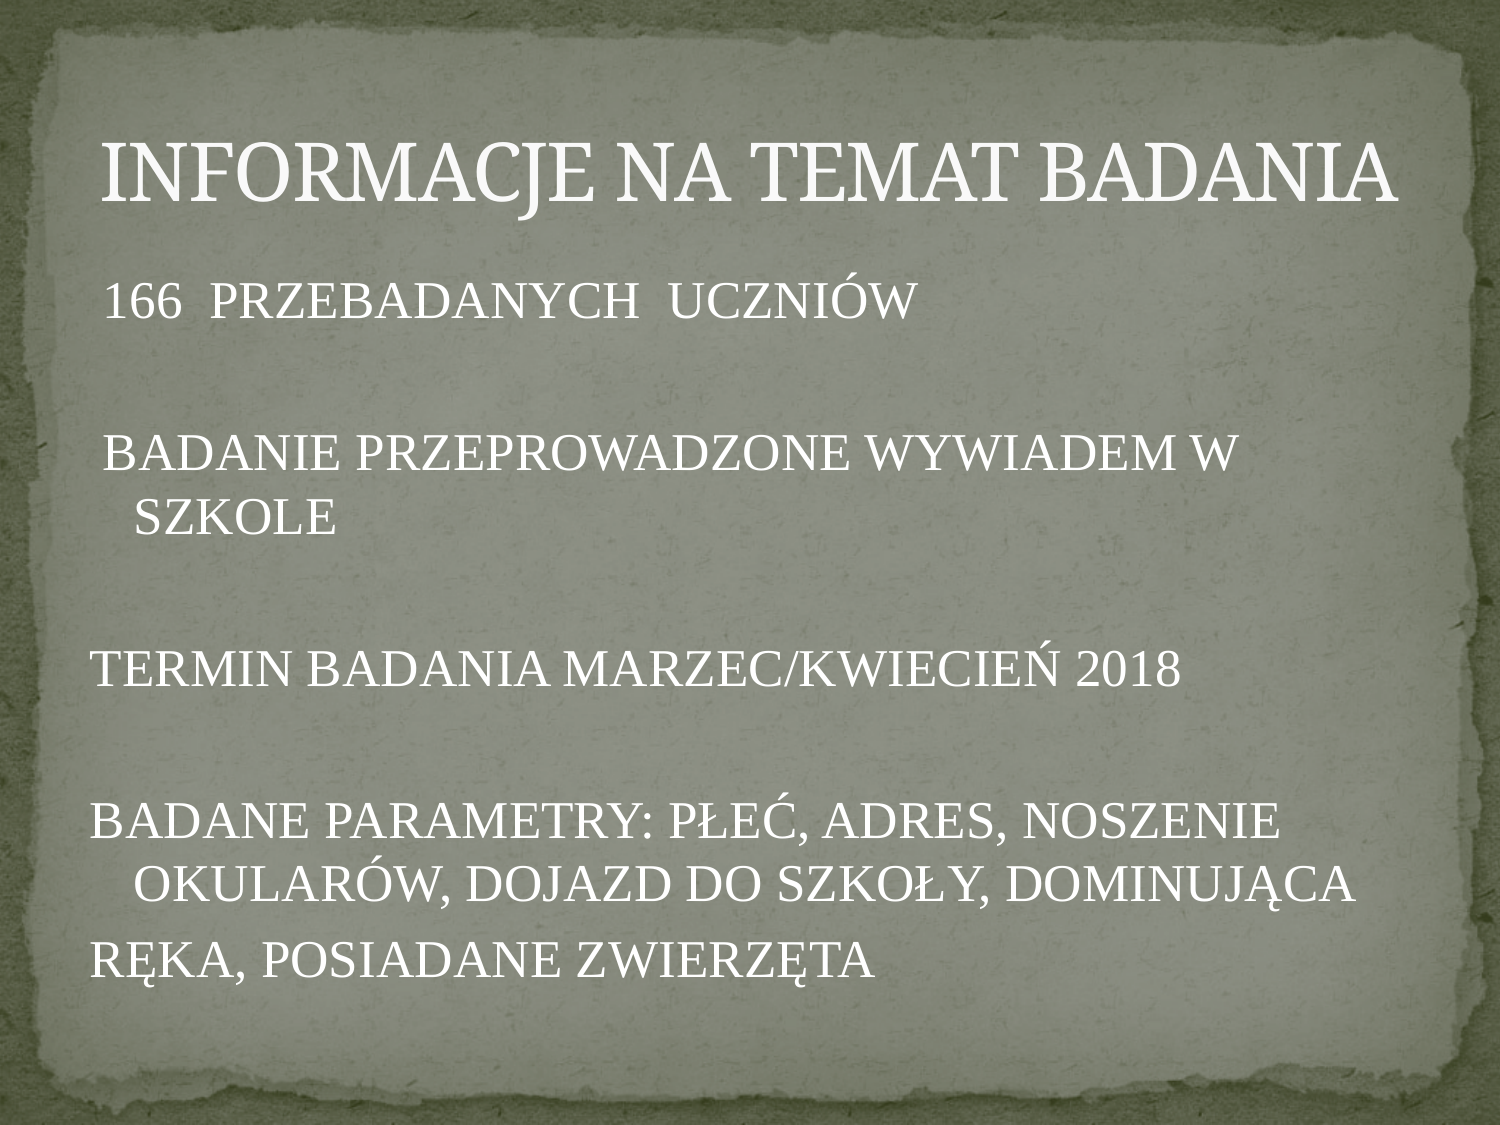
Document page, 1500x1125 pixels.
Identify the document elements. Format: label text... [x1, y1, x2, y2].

list 166 PRZEBADANYCH UCZNIÓW BADANIE PRZEPROWADZONE WYWIADEM W SZKOLE TERMIN BADANIA MARZEC/KWIECIEŃ 2018 BADANE PARAMETRY: PŁEĆ, ADRES, NOSZENIE OKULARÓW, DOJAZD DO SZKOŁY, DOMINUJĄCA RĘKA, POSIADANE ZWIERZĘTA [75, 257, 1425, 1000]
title INFORMACJE NA TEMAT BADANIA [74, 24, 1425, 225]
